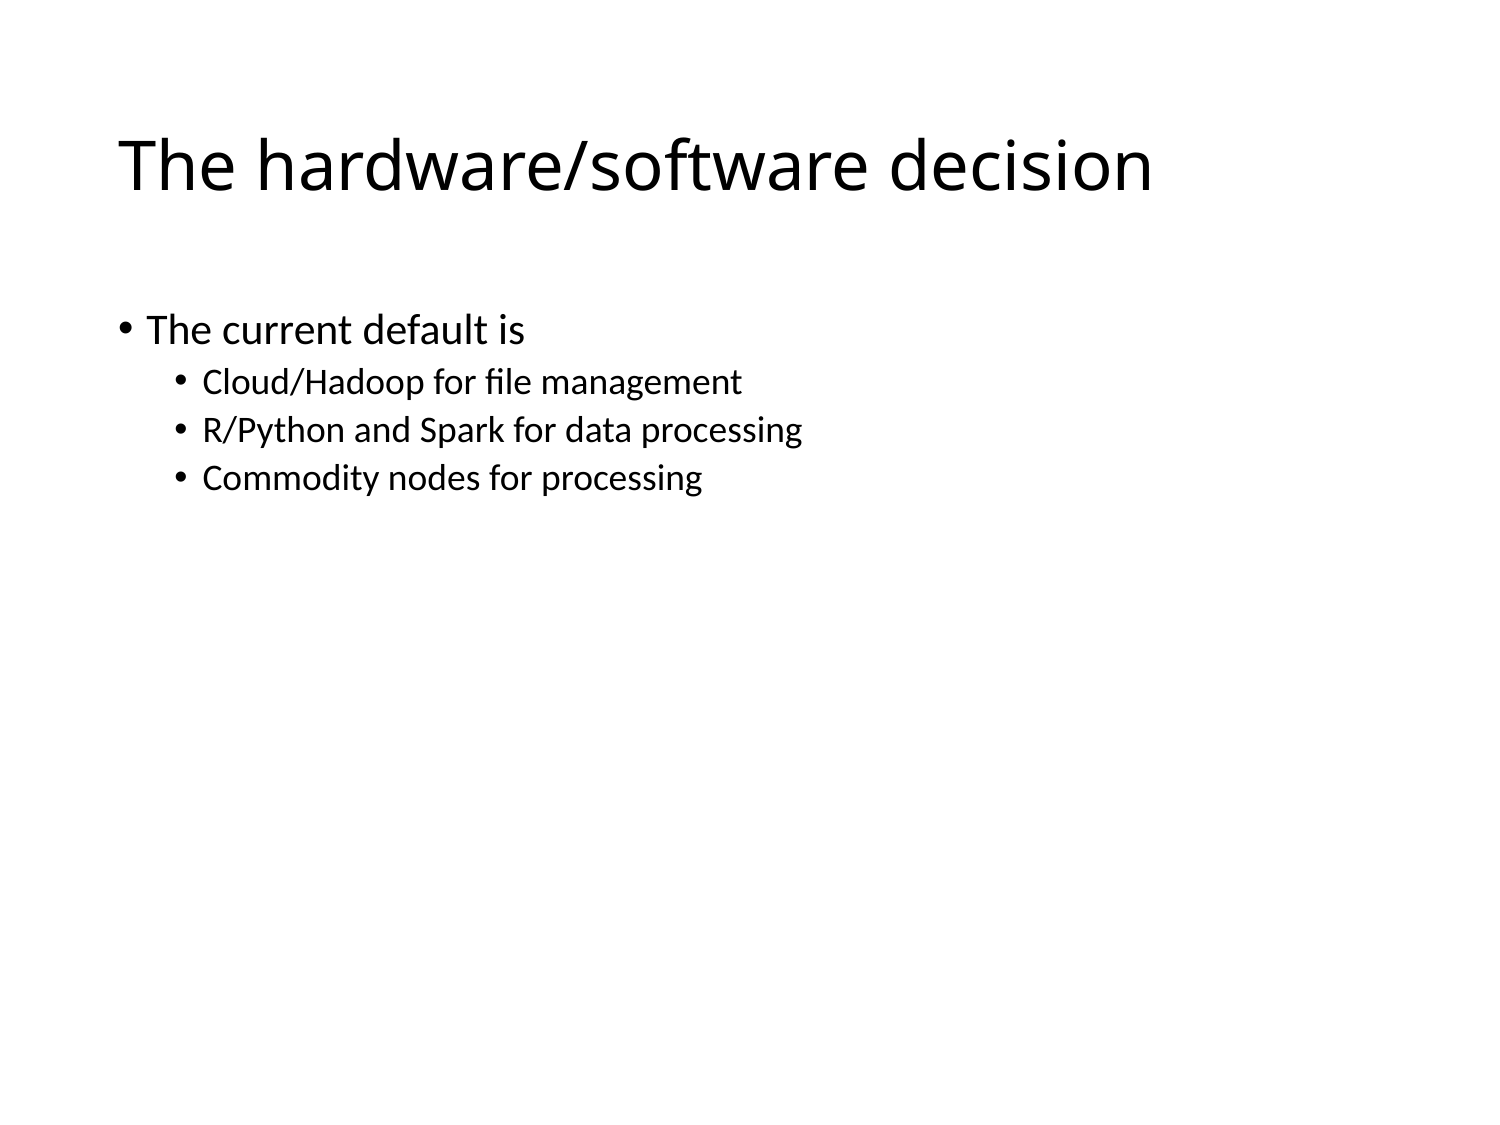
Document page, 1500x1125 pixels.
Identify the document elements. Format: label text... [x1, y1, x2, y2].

list The current default is Cloud/Hadoop for file management R/Python and Spark for data processing Commodity nodes for processing [103, 299, 1397, 1014]
title The hardware/software decision [103, 59, 1397, 278]
